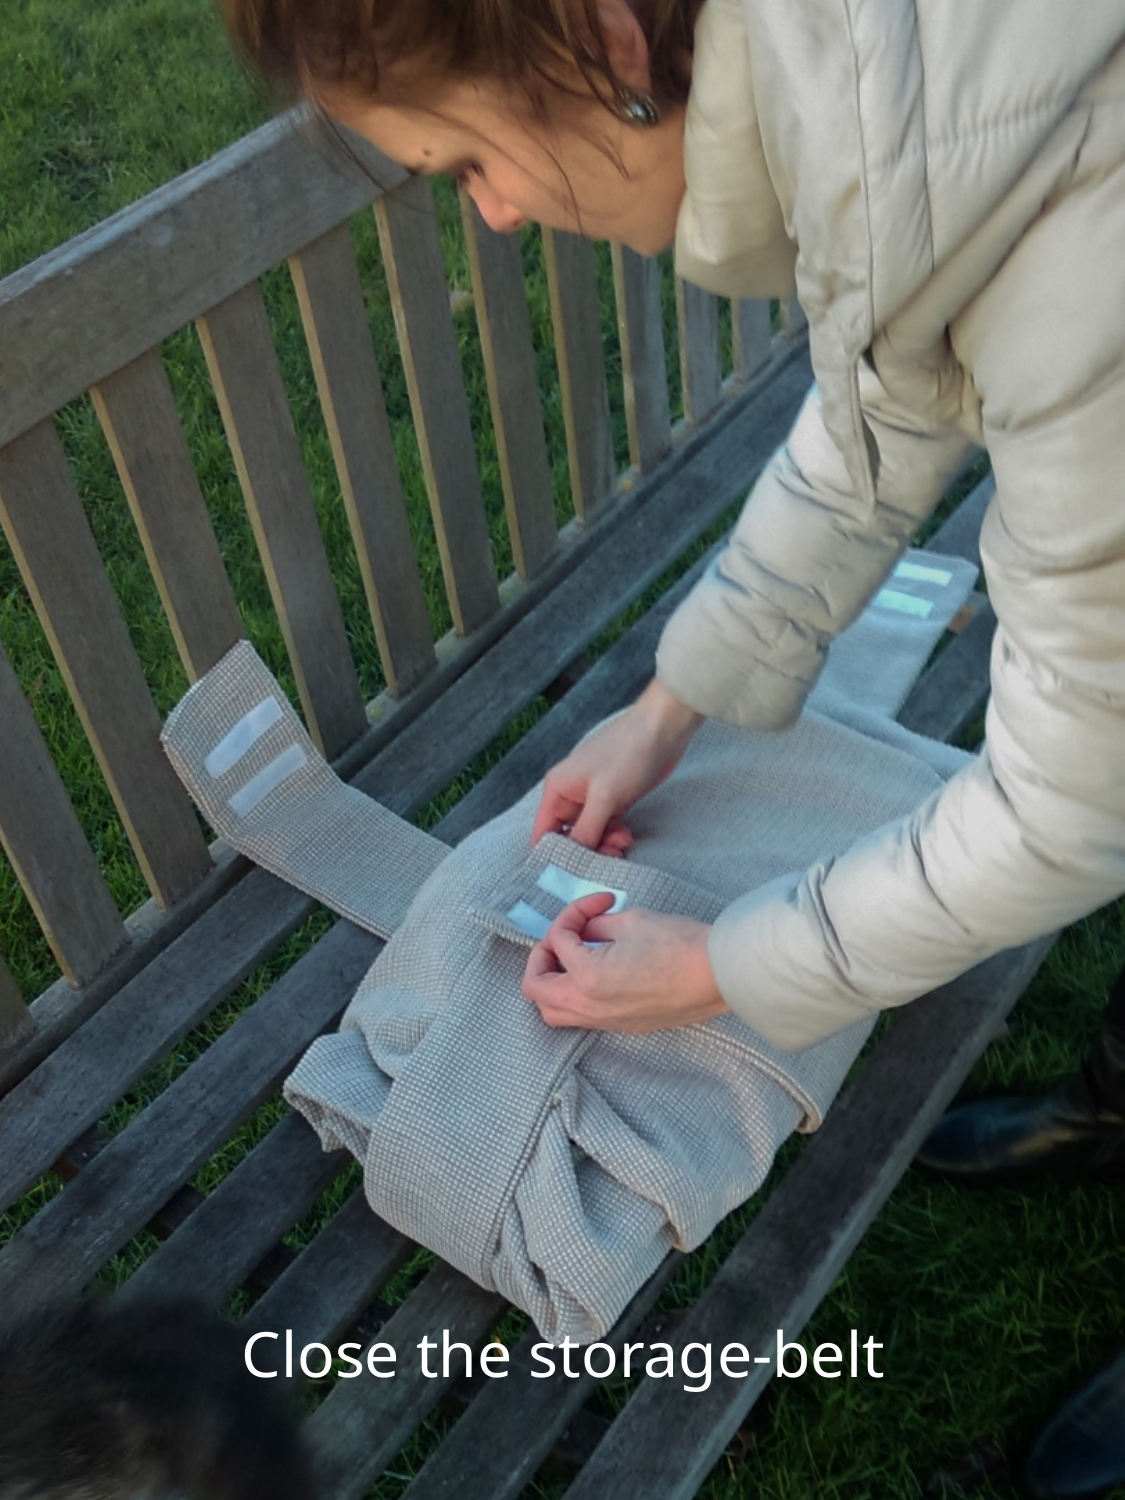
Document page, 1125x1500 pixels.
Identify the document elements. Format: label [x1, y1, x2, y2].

list [0, 0, 1125, 1500]
